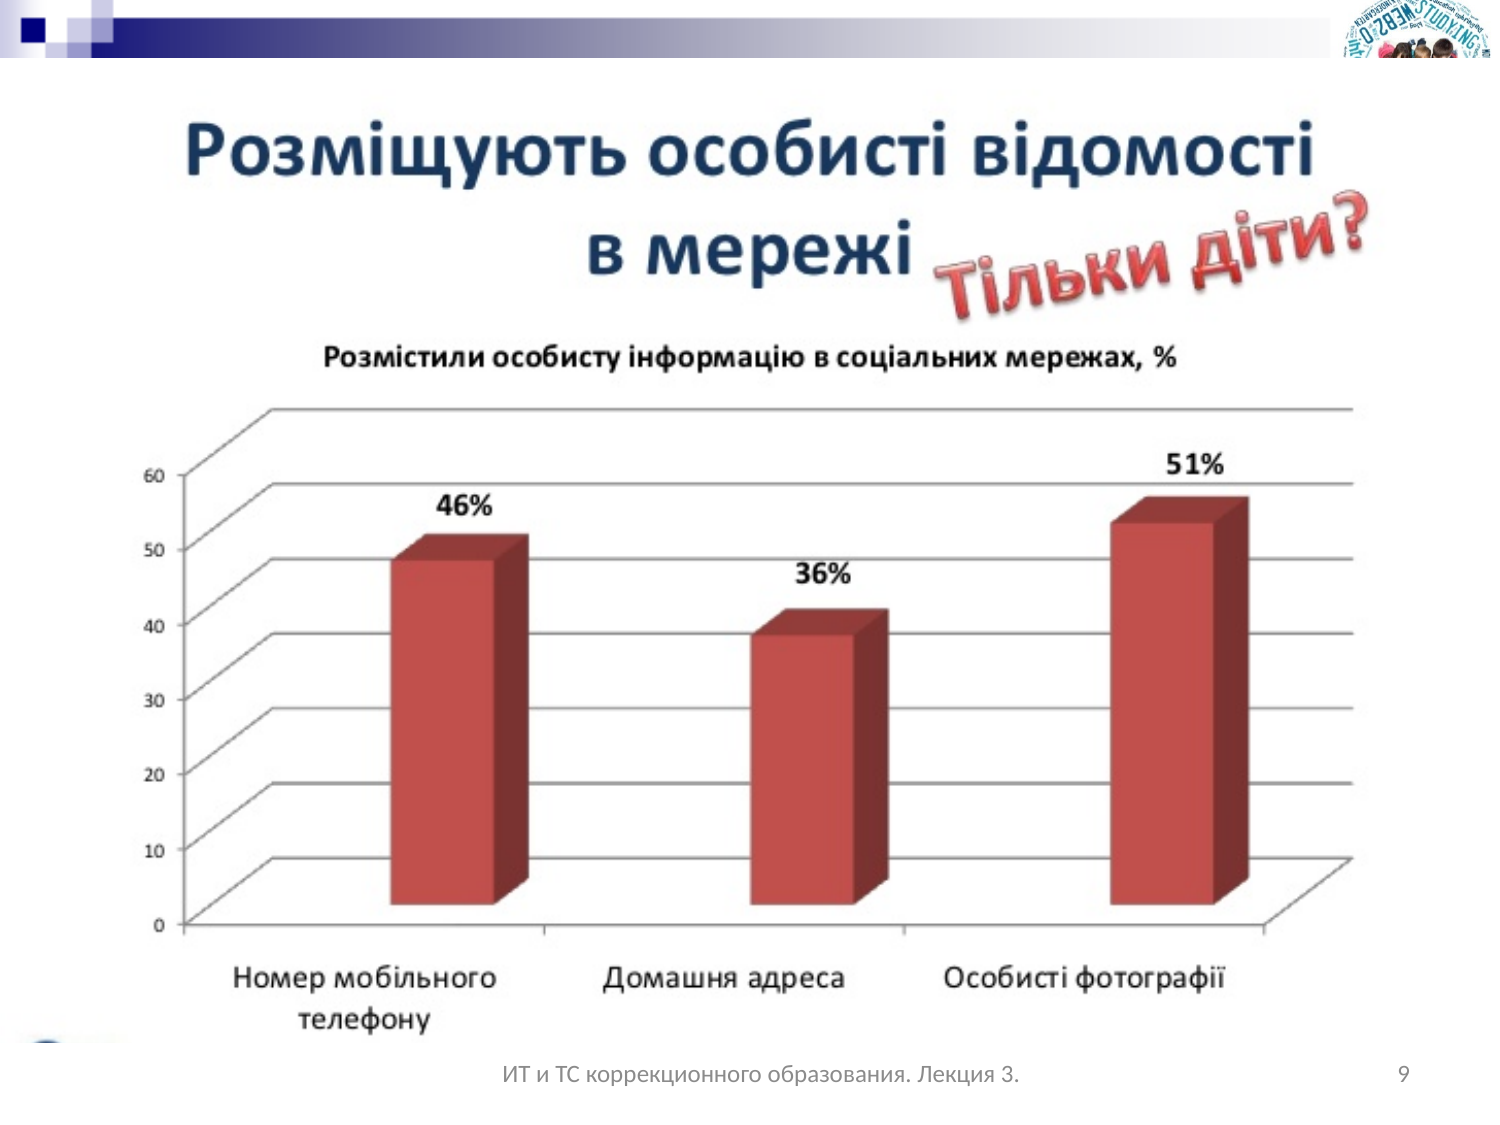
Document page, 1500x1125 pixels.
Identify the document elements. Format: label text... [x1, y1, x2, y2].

footer ИТ и ТС коррекционного образования. Лекция 3. [454, 1050, 1069, 1103]
slide_number 9 [1074, 1050, 1425, 1103]
picture [0, 0, 1500, 1044]
